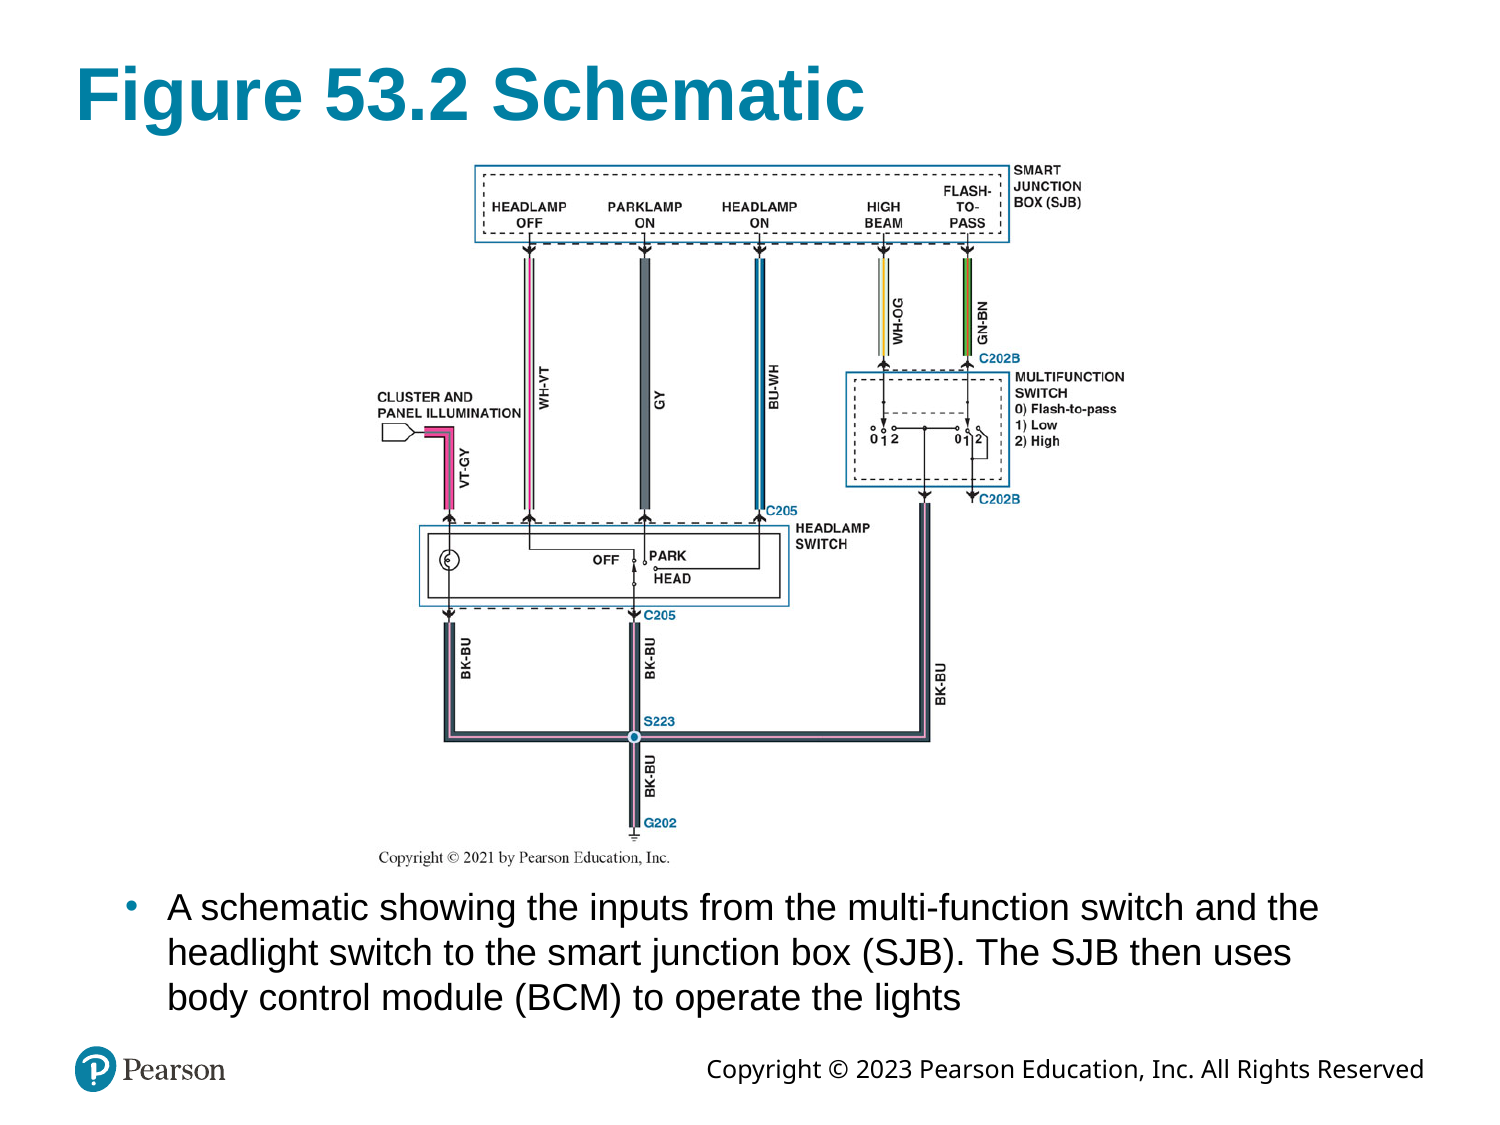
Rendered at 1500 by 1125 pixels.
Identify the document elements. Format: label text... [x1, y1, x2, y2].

title Figure 53.2 Schematic [75, 37, 1425, 144]
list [374, 162, 1126, 868]
list A schematic showing the inputs from the multi-function switch and the headlight switch to the smart junction box (SJB). The SJB then uses body control module (BCM) to operate the lights [125, 875, 1375, 1027]
